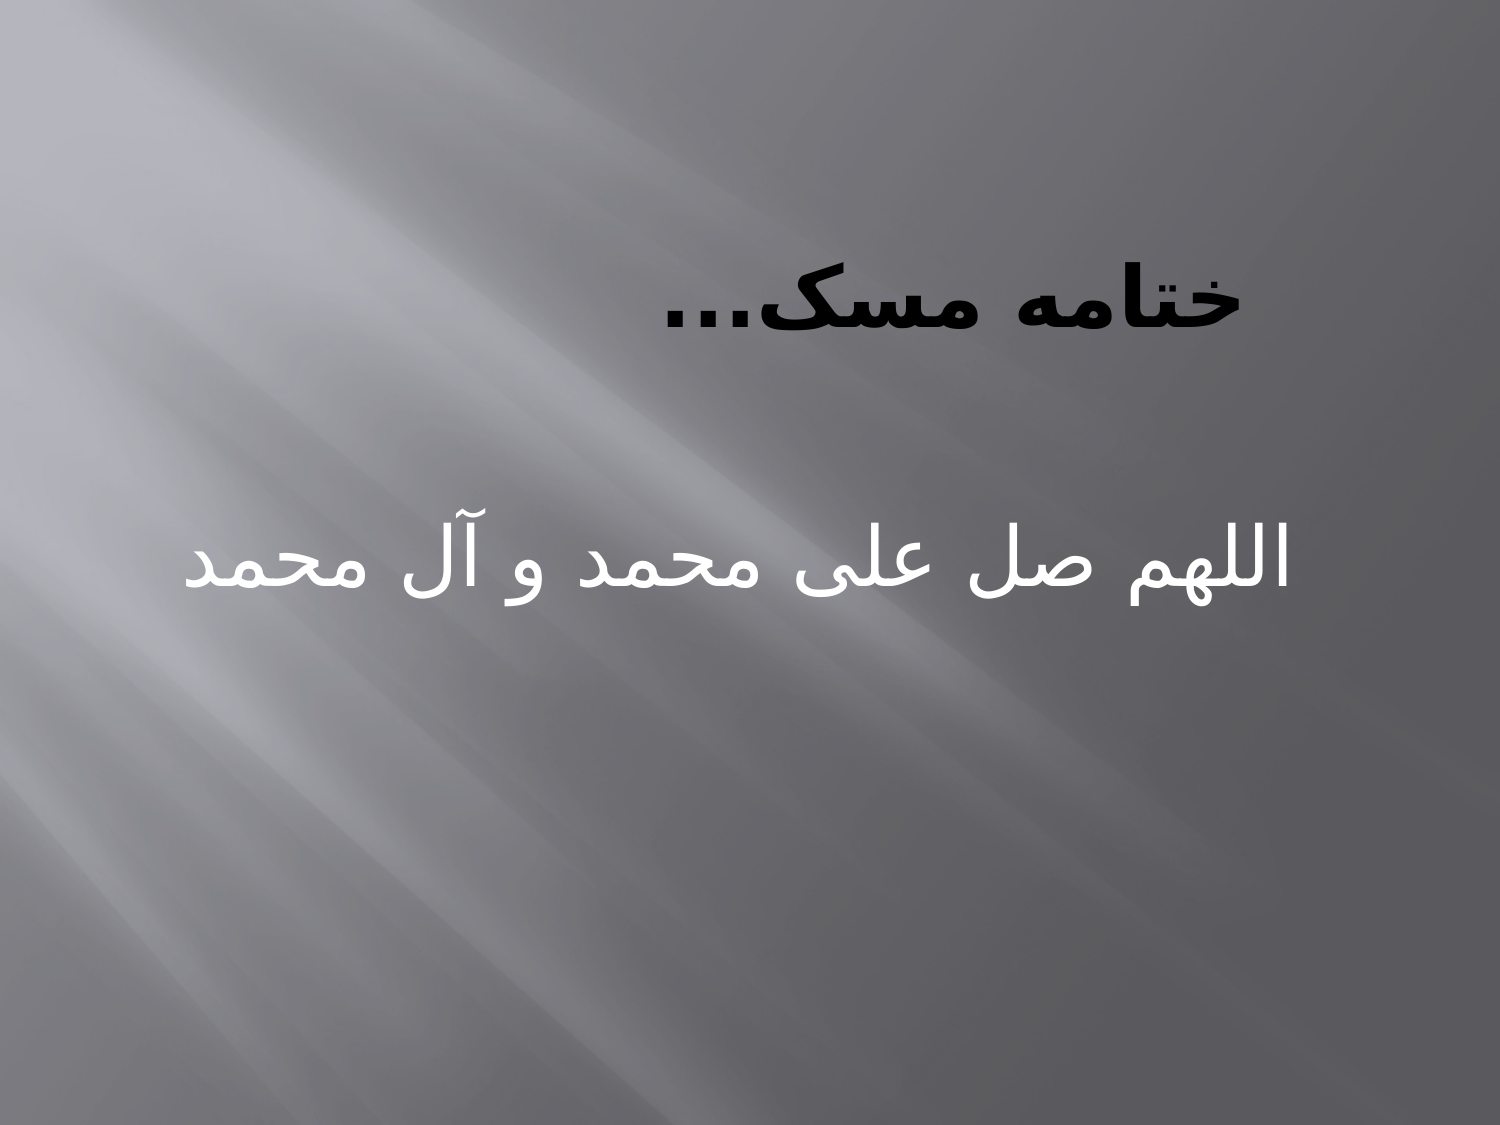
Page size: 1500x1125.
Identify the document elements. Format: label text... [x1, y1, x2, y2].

list اللهم صل علی محمد و آل محمد [75, 262, 1425, 1035]
title ختامه مسک... [37, 200, 1263, 388]
